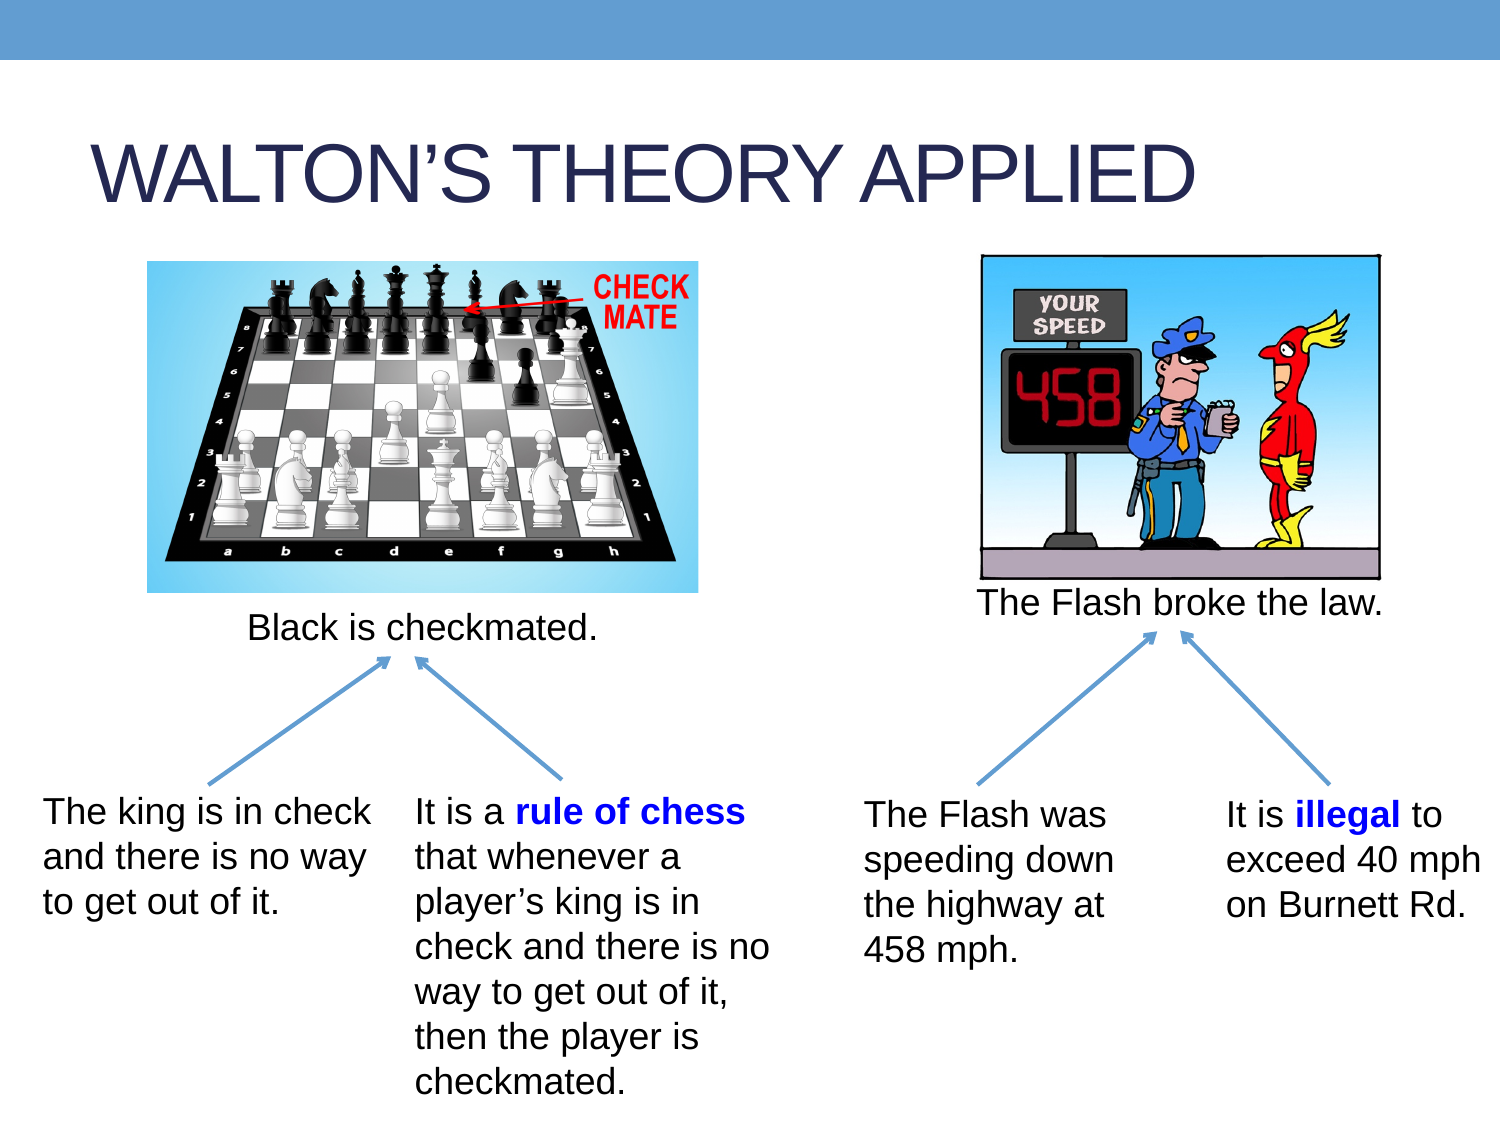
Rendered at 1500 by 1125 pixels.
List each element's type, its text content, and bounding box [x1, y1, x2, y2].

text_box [208, 656, 392, 786]
text_box The Flash was speeding down the highway at 458 mph. [848, 782, 1180, 978]
text_box The Flash broke the law. [960, 592, 1401, 631]
text_box It is illegal to exceed 40 mph on Burnett Rd. [1210, 782, 1500, 933]
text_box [414, 656, 563, 781]
title WALTON’S THEORY APPLIED [75, 87, 1425, 250]
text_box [977, 630, 1158, 786]
picture [957, 237, 1399, 586]
text_box The king is in check and there is no way to get out of it. [27, 779, 392, 930]
picture [146, 261, 699, 594]
text_box It is a rule of chess that whenever a player’s king is in check and there is no way to get out of it, then the player is checkmated. [399, 779, 811, 1110]
text_box Black is checkmated. [146, 598, 699, 656]
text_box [1179, 630, 1330, 786]
